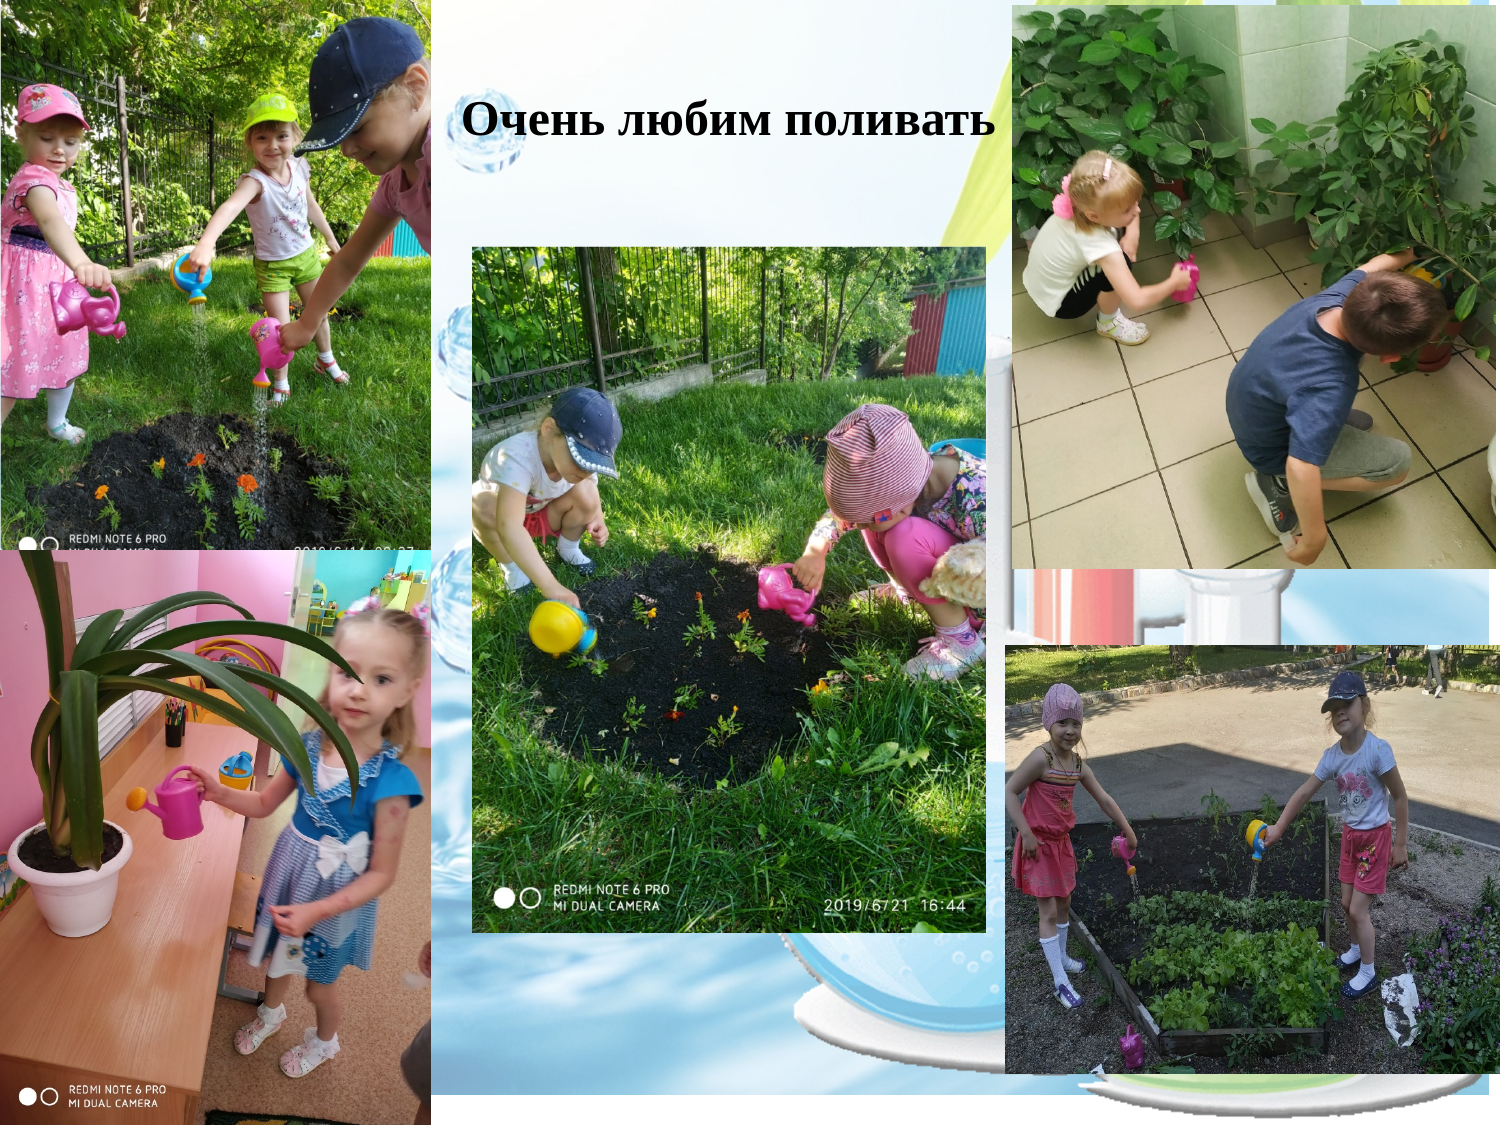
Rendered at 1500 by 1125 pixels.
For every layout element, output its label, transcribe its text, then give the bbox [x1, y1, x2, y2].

picture [0, 0, 1500, 1125]
text_box Очень любим поливать [507, 78, 1007, 153]
